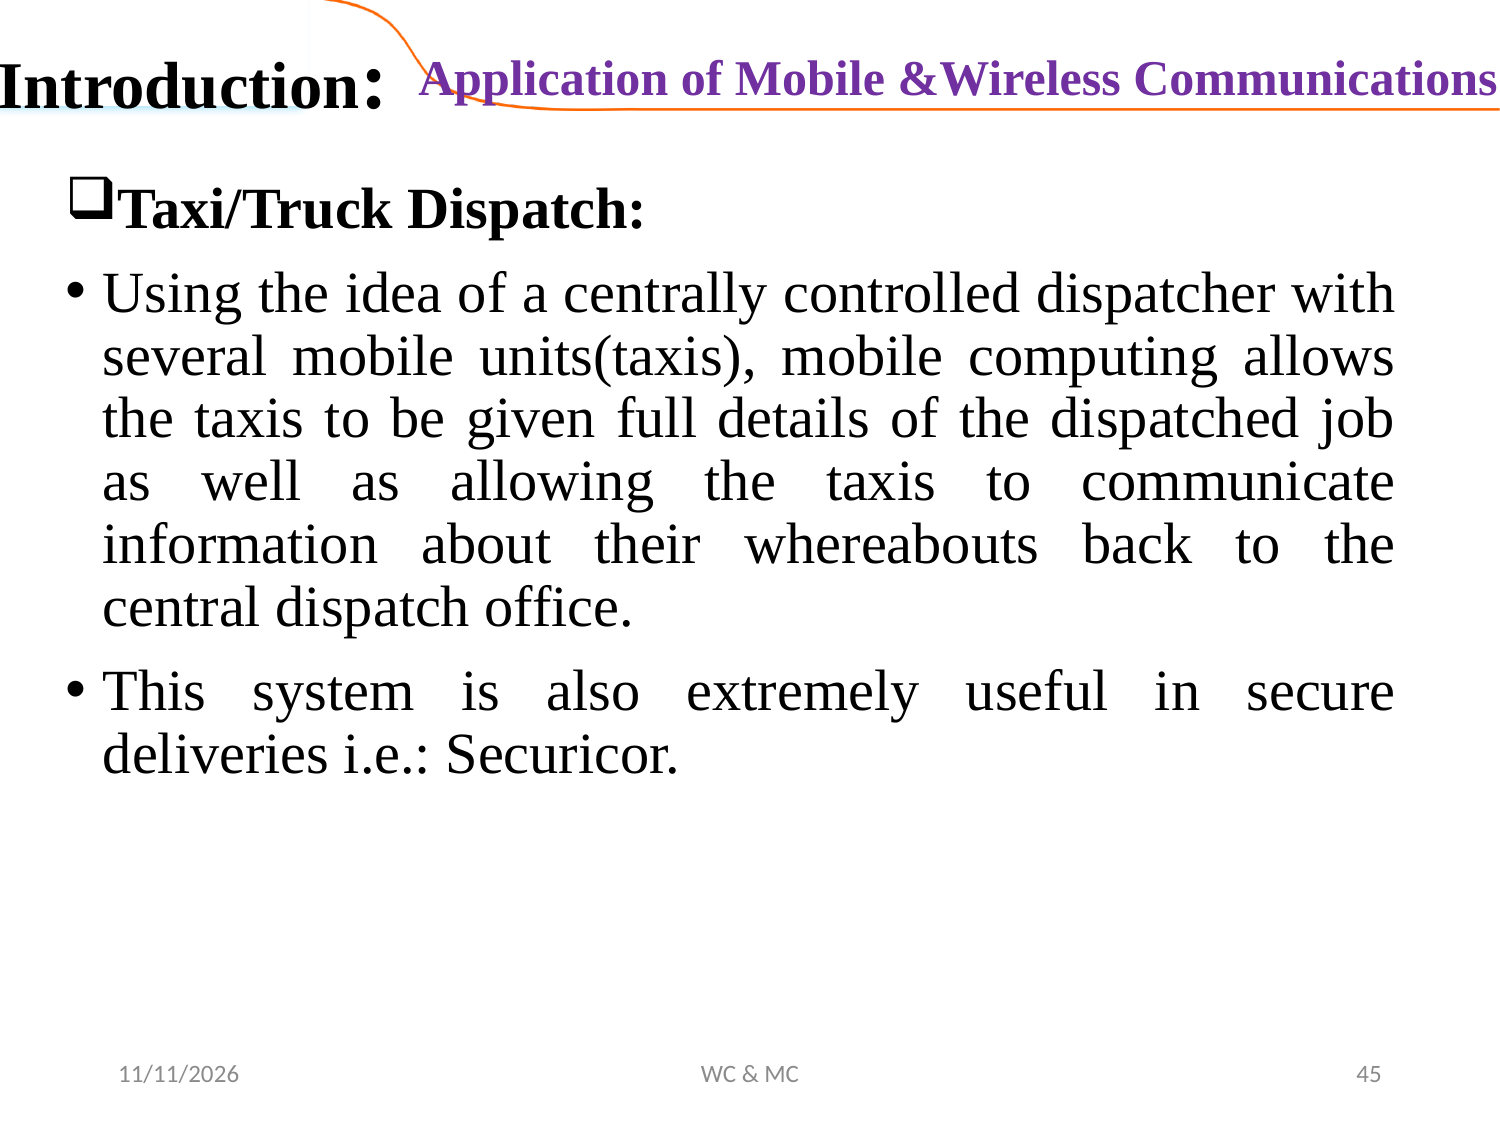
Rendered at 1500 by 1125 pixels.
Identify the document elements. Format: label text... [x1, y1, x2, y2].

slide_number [103, 1042, 441, 1103]
text_box Introduction: [0, 18, 505, 133]
picture [309, 0, 1500, 38]
text_box Application of Mobile &Wireless Communications [505, 38, 1500, 113]
slide_number 45 [1059, 1042, 1397, 1103]
list Taxi/Truck Dispatch: Using the idea of a centrally controlled dispatcher with several mobile units(taxis), mobile computing allows the taxis to be given full details of the dispatched job as well as allowing the taxis to communicate information about their whereabouts back to the central dispatch office. This system is also extremely useful in secure deliveries i.e.: Securicor. [50, 170, 1412, 906]
footer WC & MC [496, 1042, 1004, 1103]
